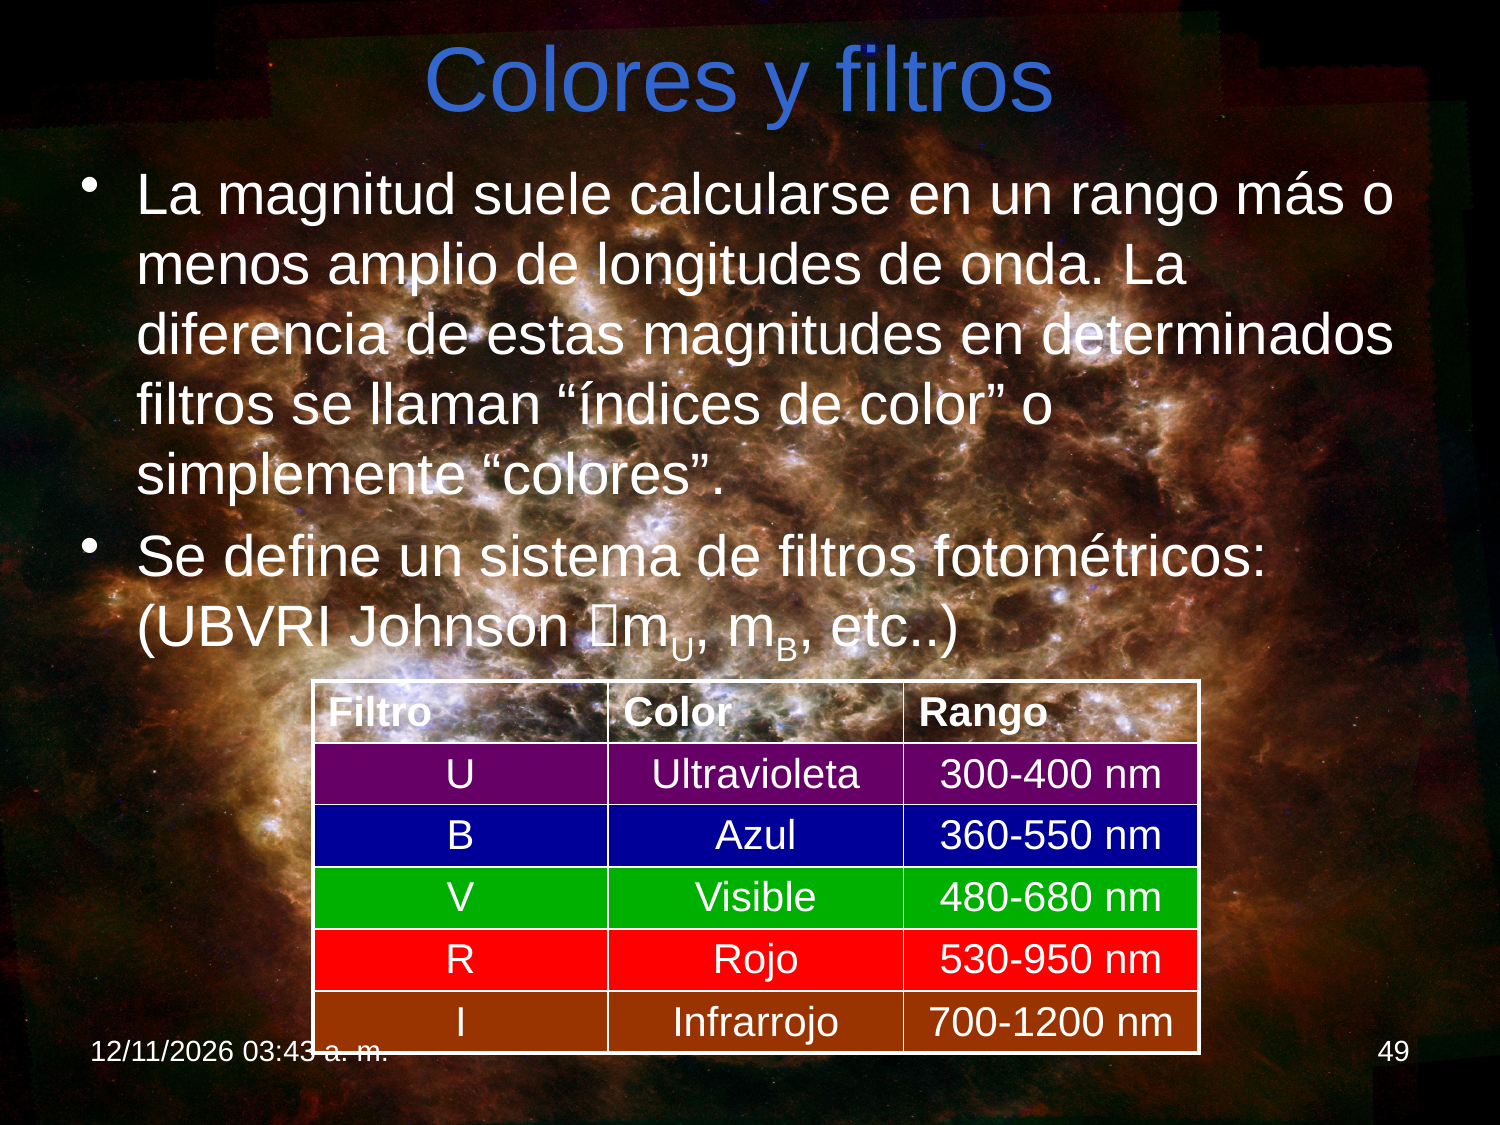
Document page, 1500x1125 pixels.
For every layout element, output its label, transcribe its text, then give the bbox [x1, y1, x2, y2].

table_cell I [315, 992, 607, 1051]
table_cell B [315, 805, 607, 866]
slide_number 49 [1074, 1024, 1426, 1103]
table_cell R [315, 930, 607, 990]
table_cell 360-550 nm [904, 805, 1197, 866]
table_cell 700-1200 nm [904, 992, 1197, 1051]
table_cell 480-680 nm [904, 868, 1197, 928]
table_cell Visible [609, 868, 903, 928]
table_header Rango [904, 683, 1197, 742]
table_cell 530-950 nm [904, 930, 1197, 990]
table_cell Azul [609, 805, 903, 866]
table_header Color [609, 683, 903, 742]
table_cell Rojo [609, 930, 903, 990]
table_cell Ultravioleta [609, 744, 903, 804]
list La magnitud suele calcularse en un rango más o menos amplio de longitudes de onda. La diferencia de estas magnitudes en determinados filtros se llaman “índices de color” o simplemente “colores”. Se define un sistema de filtros fotométricos: (UBVRI Johnson mU, mB, etc..) [64, 148, 1416, 669]
picture [0, 0, 1500, 1125]
table_cell V [315, 868, 607, 928]
title Colores y filtros [64, 0, 1416, 148]
table_cell Infrarrojo [609, 992, 903, 1051]
table_cell 300-400 nm [904, 744, 1197, 804]
table_cell U [315, 744, 607, 804]
table_header Filtro [315, 683, 607, 742]
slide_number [74, 1024, 426, 1103]
